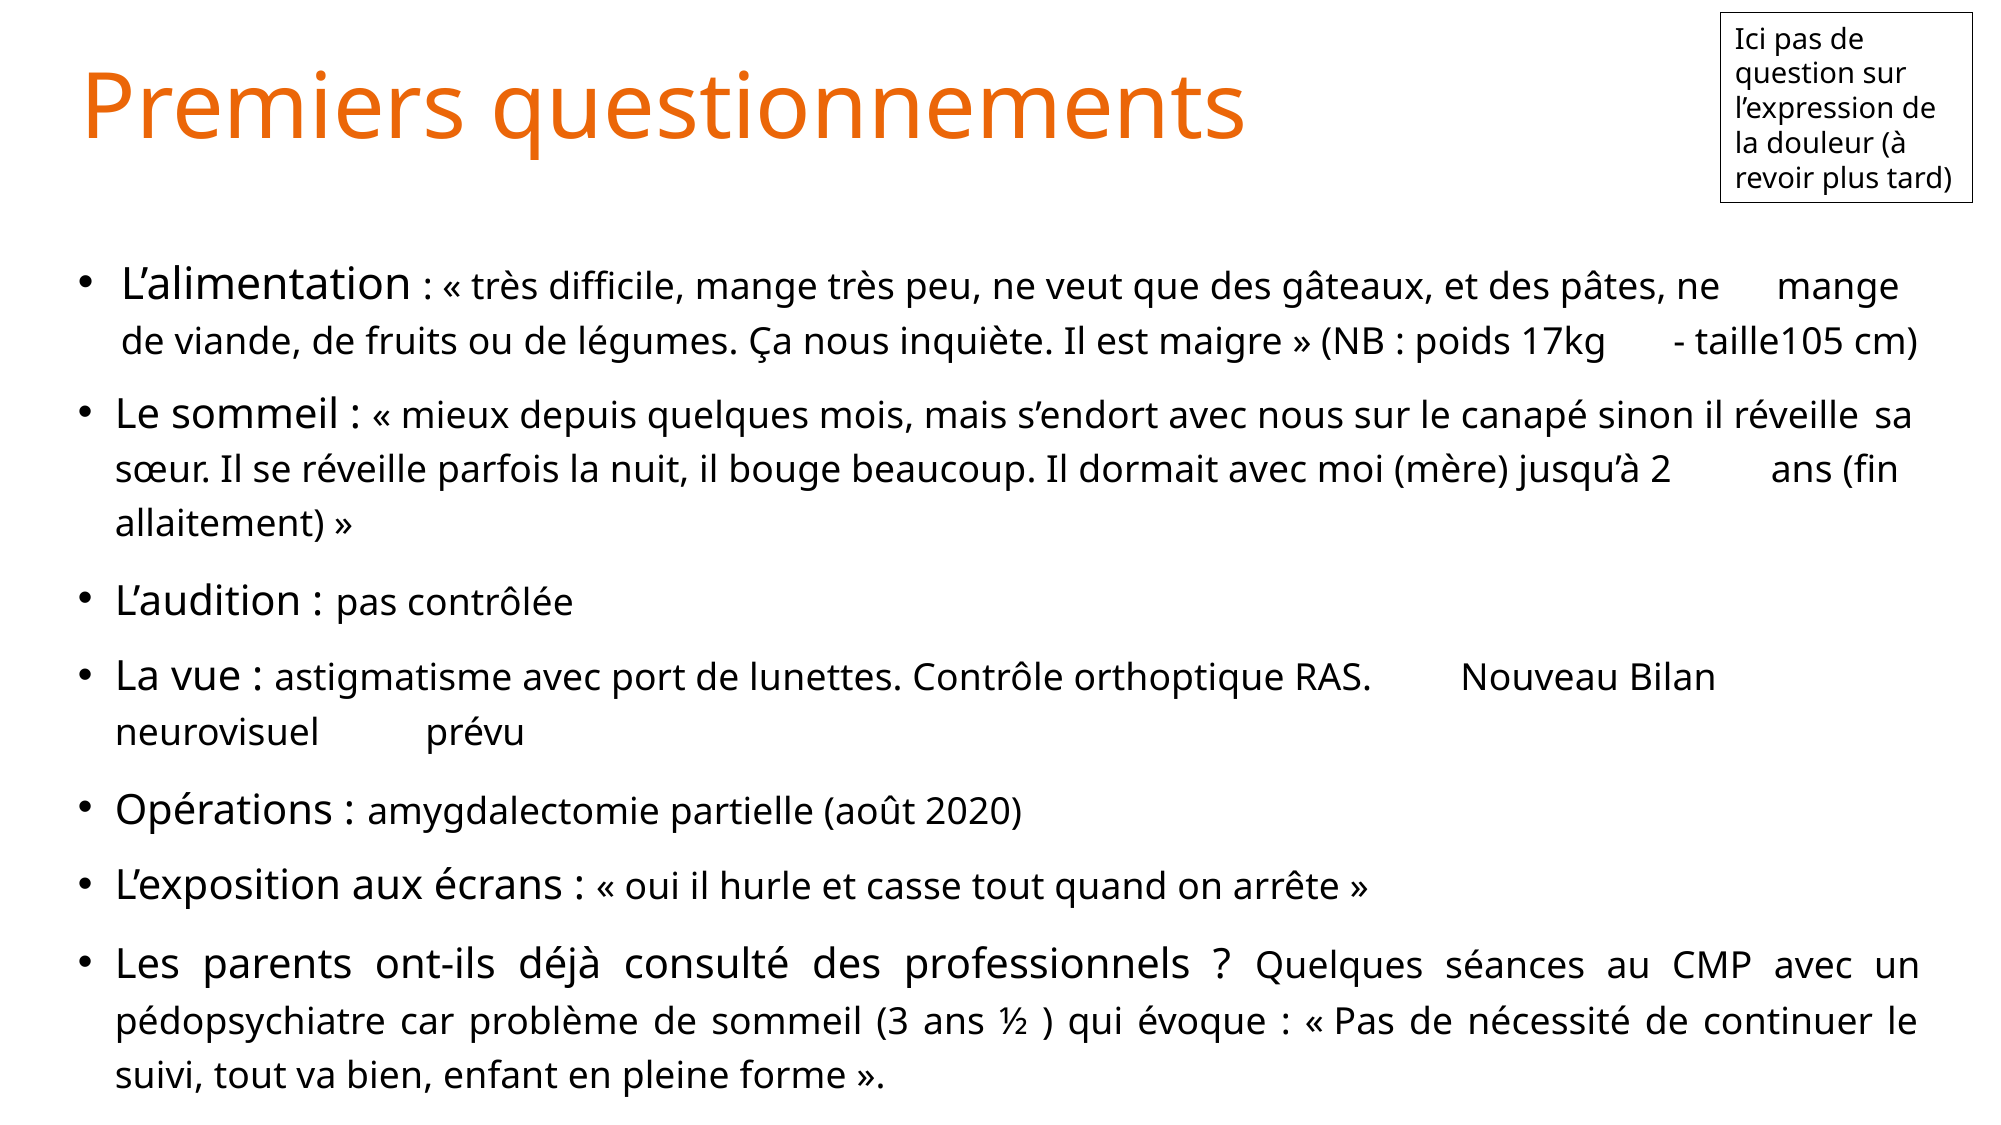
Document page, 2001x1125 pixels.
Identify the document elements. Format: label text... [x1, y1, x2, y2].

list L’alimentation : « très difficile, mange très peu, ne veut que des gâteaux, et des pâtes, ne mange de viande, de fruits ou de légumes. Ça nous inquiète. Il est maigre » (NB : poids 17kg - taille105 cm) Le sommeil : « mieux depuis quelques mois, mais s’endort avec nous sur le canapé sinon il réveille sa sœur. Il se réveille parfois la nuit, il bouge beaucoup. Il dormait avec moi (mère) jusqu’à 2 ans (fin allaitement) » L’audition : pas contrôlée La vue : astigmatisme avec port de lunettes. Contrôle orthoptique RAS. Nouveau Bilan neurovisuel prévu Opérations : amygdalectomie partielle (août 2020) L’exposition aux écrans : « oui il hurle et casse tout quand on arrête » Les parents ont-ils déjà consulté des professionnels ? Quelques séances au CMP avec un pédopsychiatre car problème de sommeil (3 ans ½ ) qui évoque : « Pas de nécessité de continuer le suivi, tout va bien, enfant en pleine forme ». [62, 236, 1938, 1125]
text_box Ici pas de question sur l’expression de la douleur (à revoir plus tard) [1720, 12, 1973, 203]
title Premiers questionnements [65, 0, 1791, 218]
